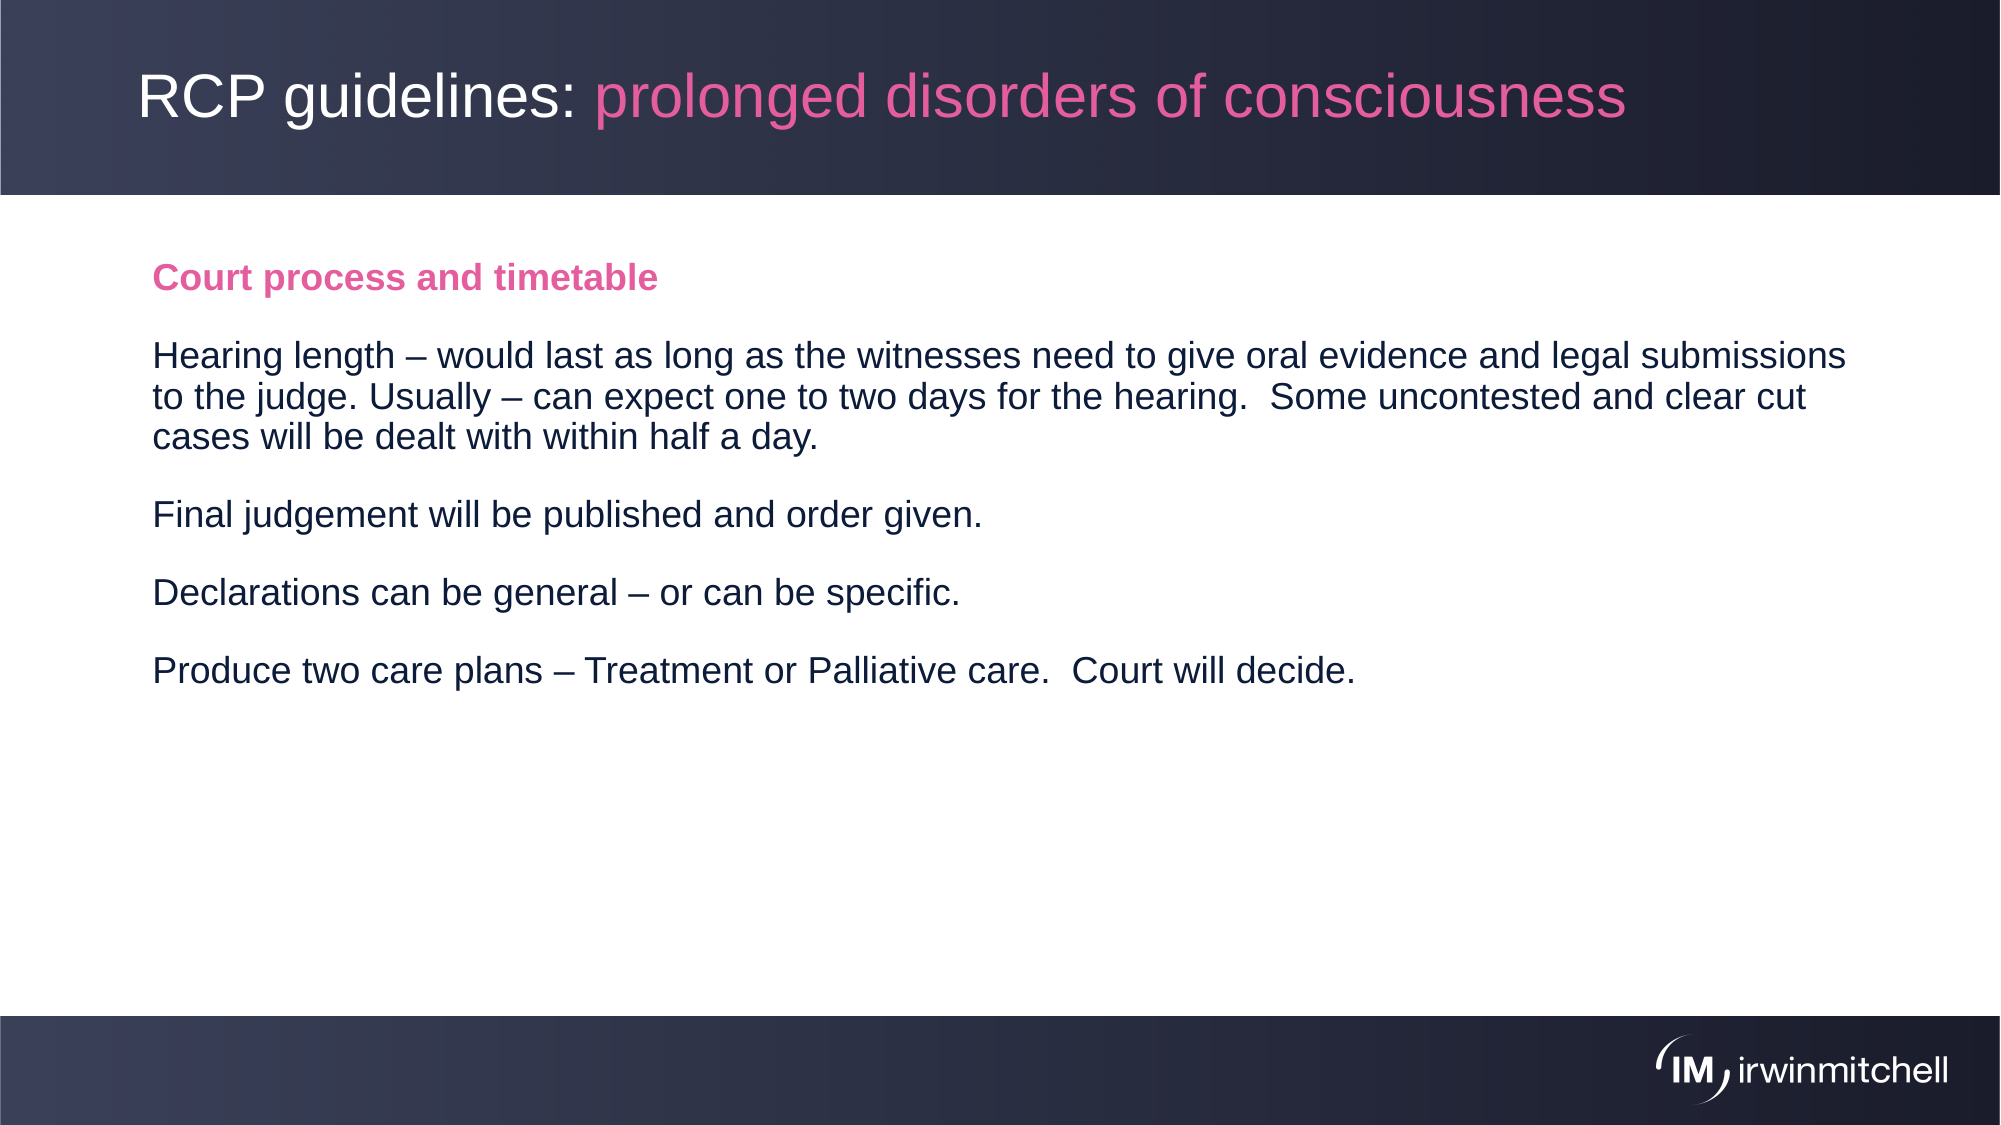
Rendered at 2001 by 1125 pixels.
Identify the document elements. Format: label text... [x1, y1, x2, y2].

title RCP guidelines: prolonged disorders of consciousness [137, 42, 1863, 153]
list Court process and timetable Hearing length – would last as long as the witnesses need to give oral evidence and legal submissions to the judge. Usually – can expect one to two days for the hearing. Some uncontested and clear cut cases will be dealt with within half a day. Final judgement will be published and order given. Declarations can be general – or can be specific. Produce two care plans – Treatment or Palliative care. Court will decide. [137, 251, 1863, 963]
picture [0, 1016, 2000, 1125]
picture [0, 0, 2000, 195]
